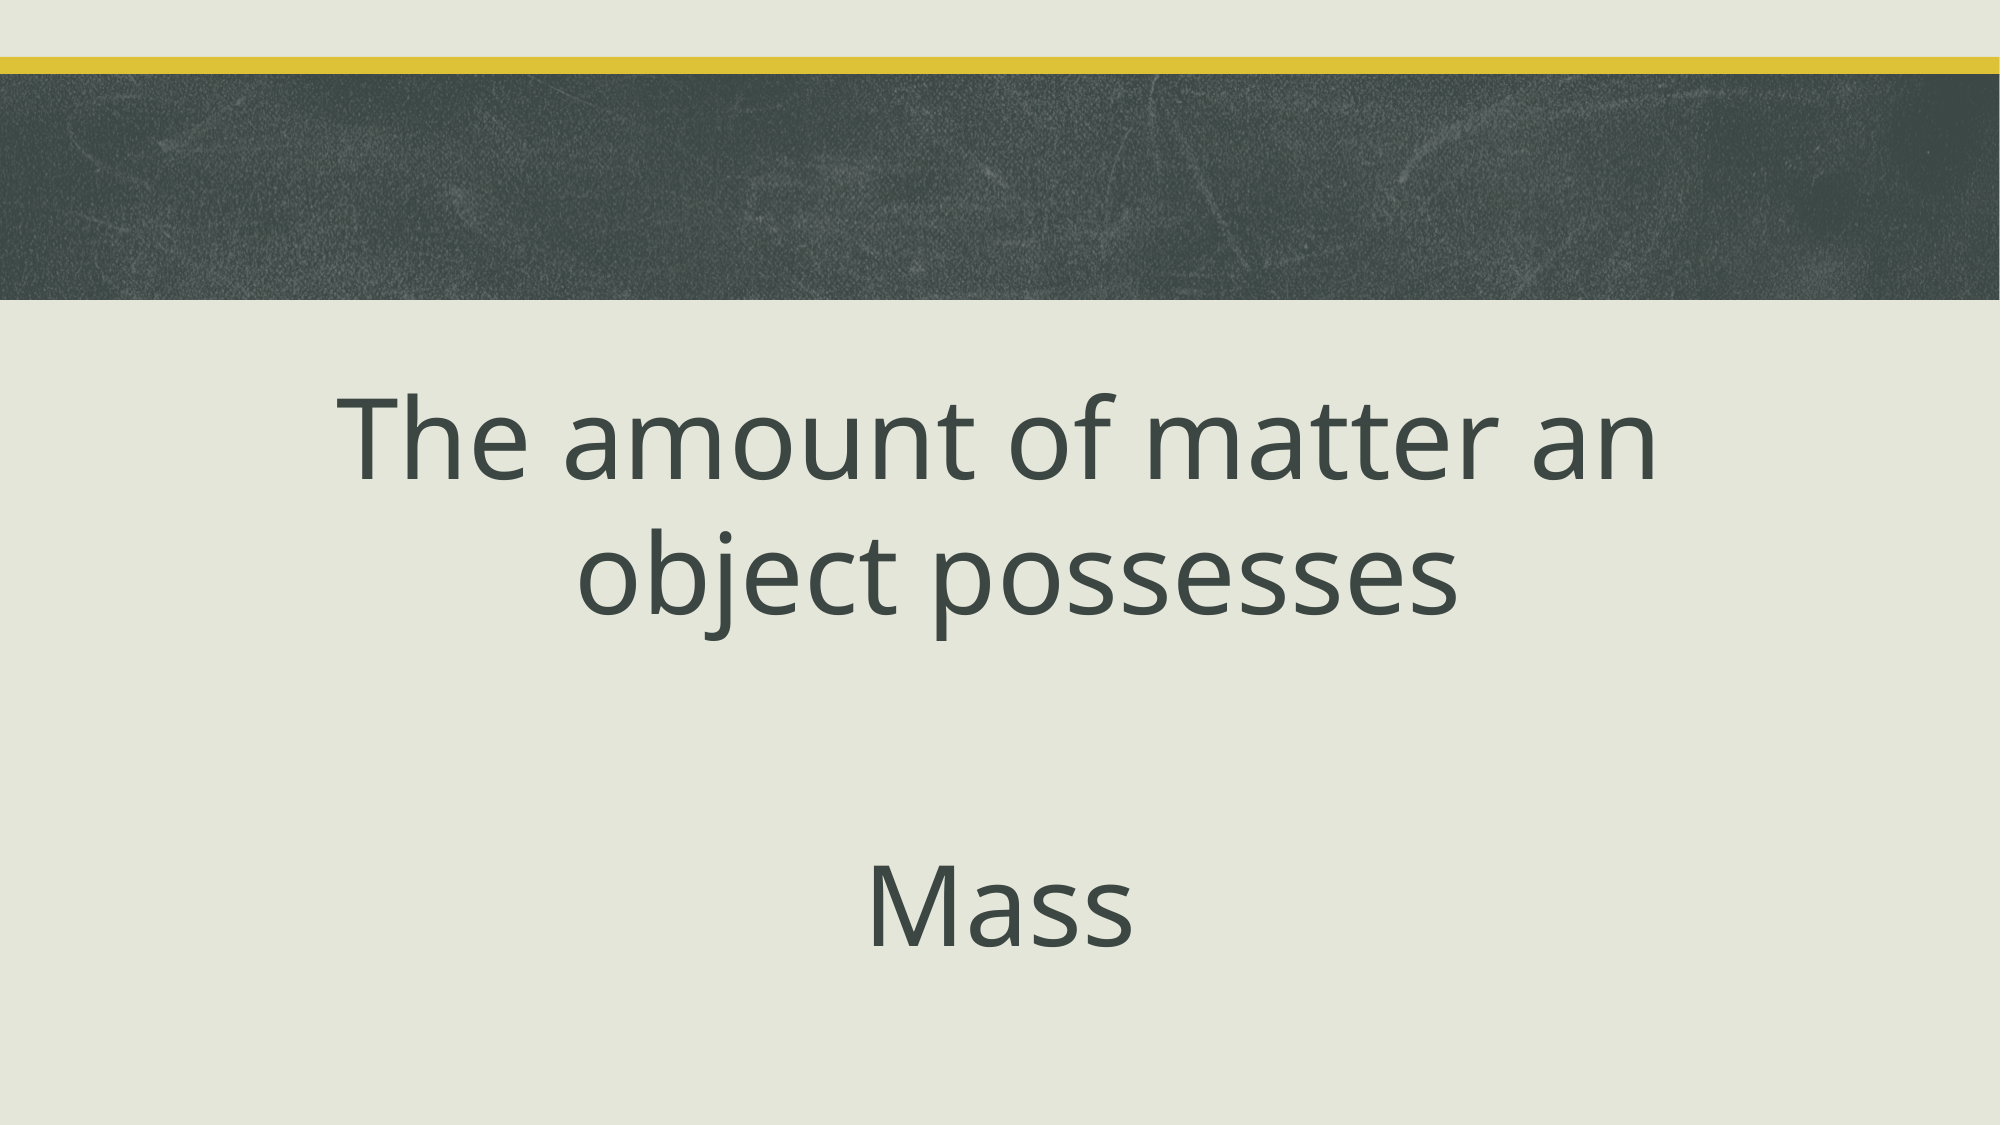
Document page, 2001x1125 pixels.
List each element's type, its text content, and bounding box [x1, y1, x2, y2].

picture [0, 74, 2000, 300]
list The amount of matter an object possesses Mass [210, 359, 1790, 1014]
